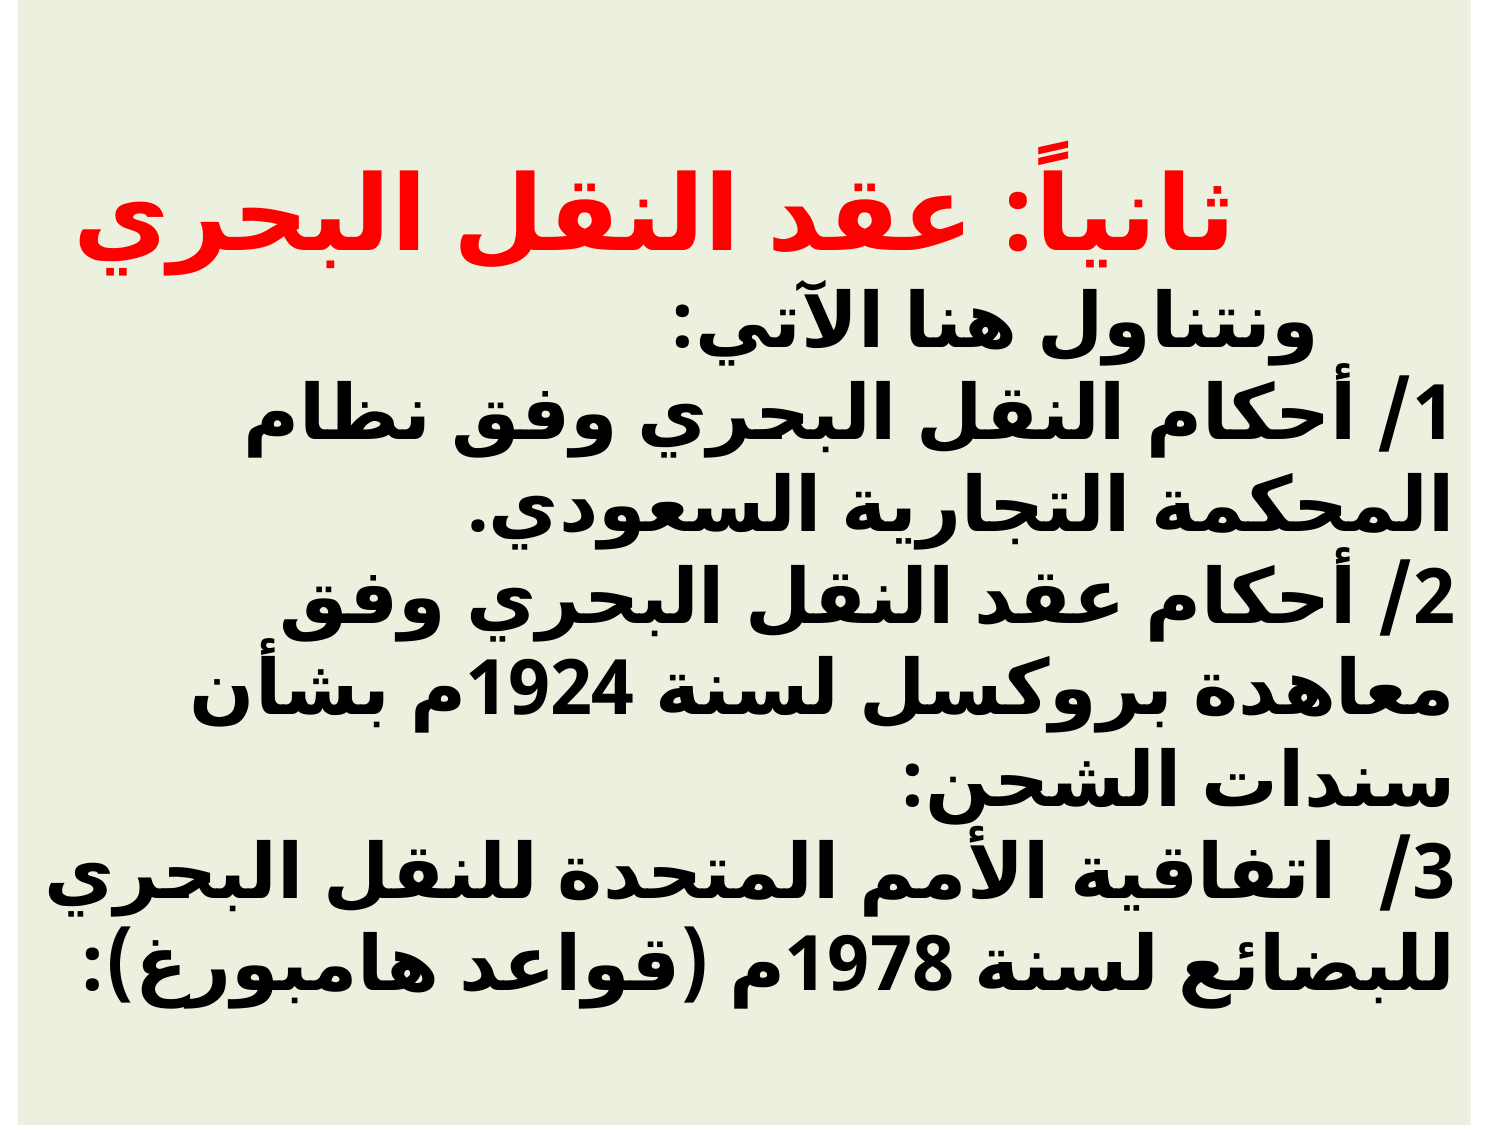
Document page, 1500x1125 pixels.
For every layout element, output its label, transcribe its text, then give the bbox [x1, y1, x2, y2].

title ثانياً: عقد النقل البحري ونتناول هنا الآتي: 1/ أحكام النقل البحري وفق نظام المحكمة التجارية السعودي. 2/ أحكام عقد النقل البحري وفق معاهدة بروكسل لسنة 1924م بشأن سندات الشحن: 3/ اتفاقية الأمم المتحدة للنقل البحري للبضائع لسنة 1978م (قواعد هامبورغ): [17, 0, 1471, 1125]
